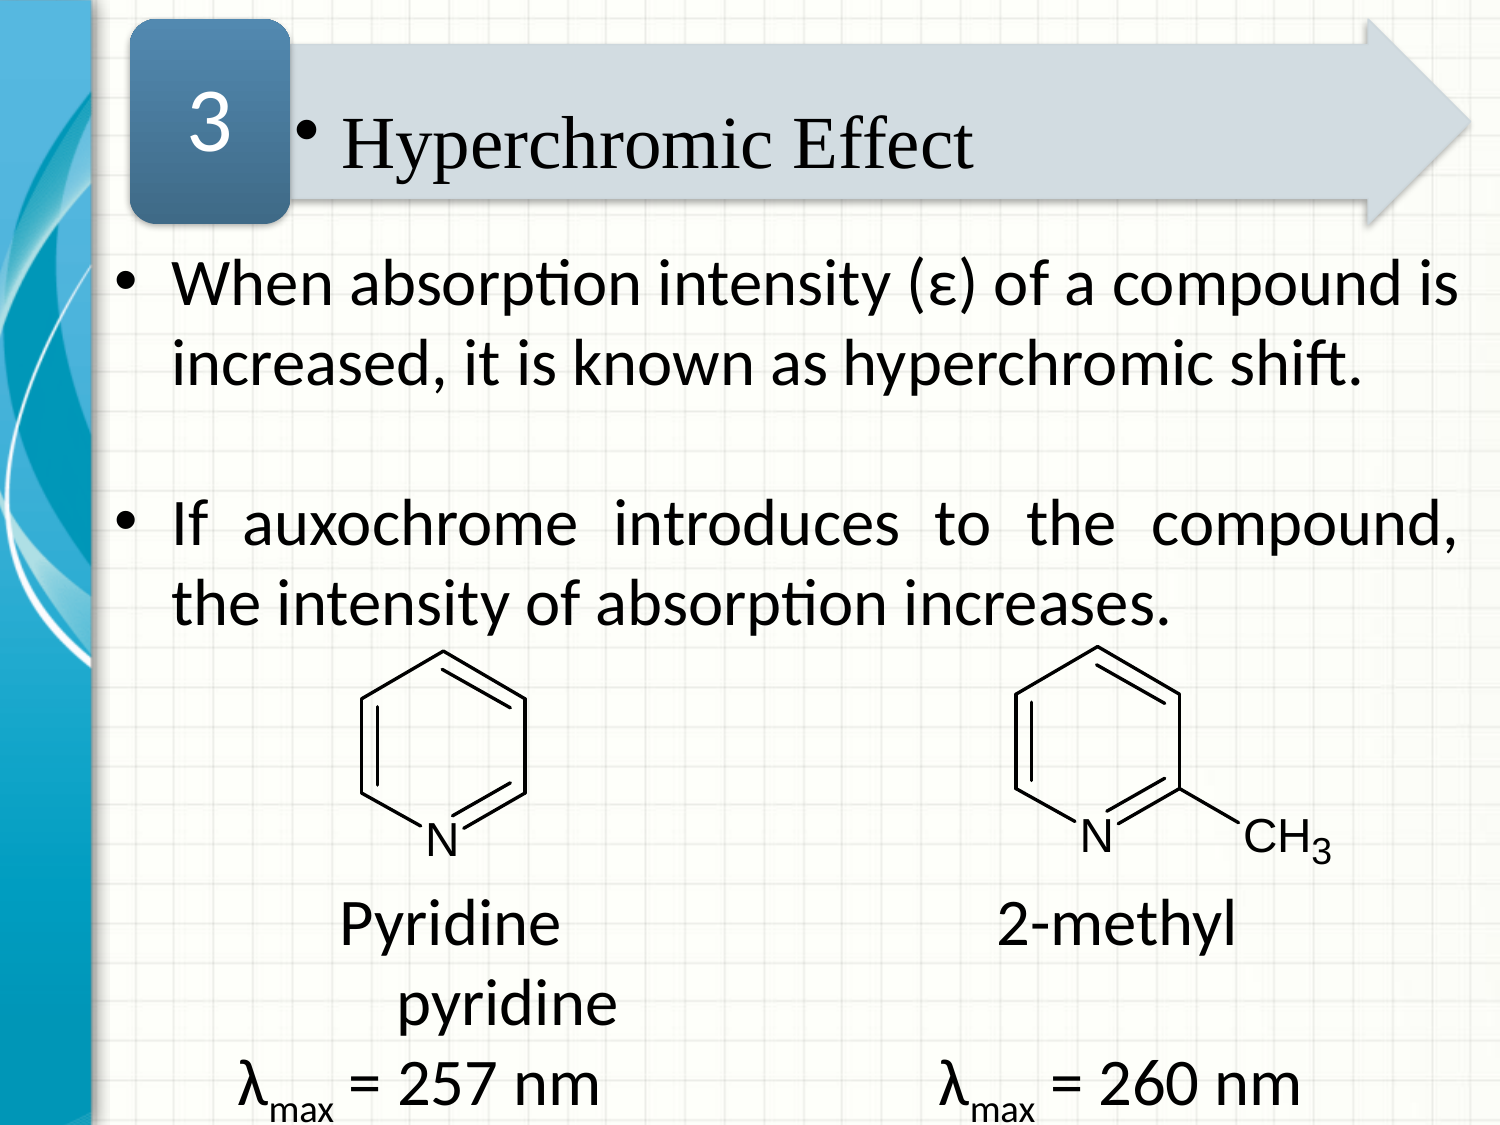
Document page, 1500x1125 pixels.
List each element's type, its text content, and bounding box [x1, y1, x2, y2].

picture [0, 0, 1500, 1125]
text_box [129, 18, 291, 225]
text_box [291, 18, 1471, 225]
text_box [336, 621, 1333, 875]
text_box When absorption intensity (ε) of a compound is increased, it is known as hyperchromic shift. If auxochrome introduces to the compound, the intensity of absorption increases. Pyridine 2-methyl pyridine λmax = 257 nm λmax = 260 nm ε = 2750 ε = 3560 [100, 231, 1476, 1111]
